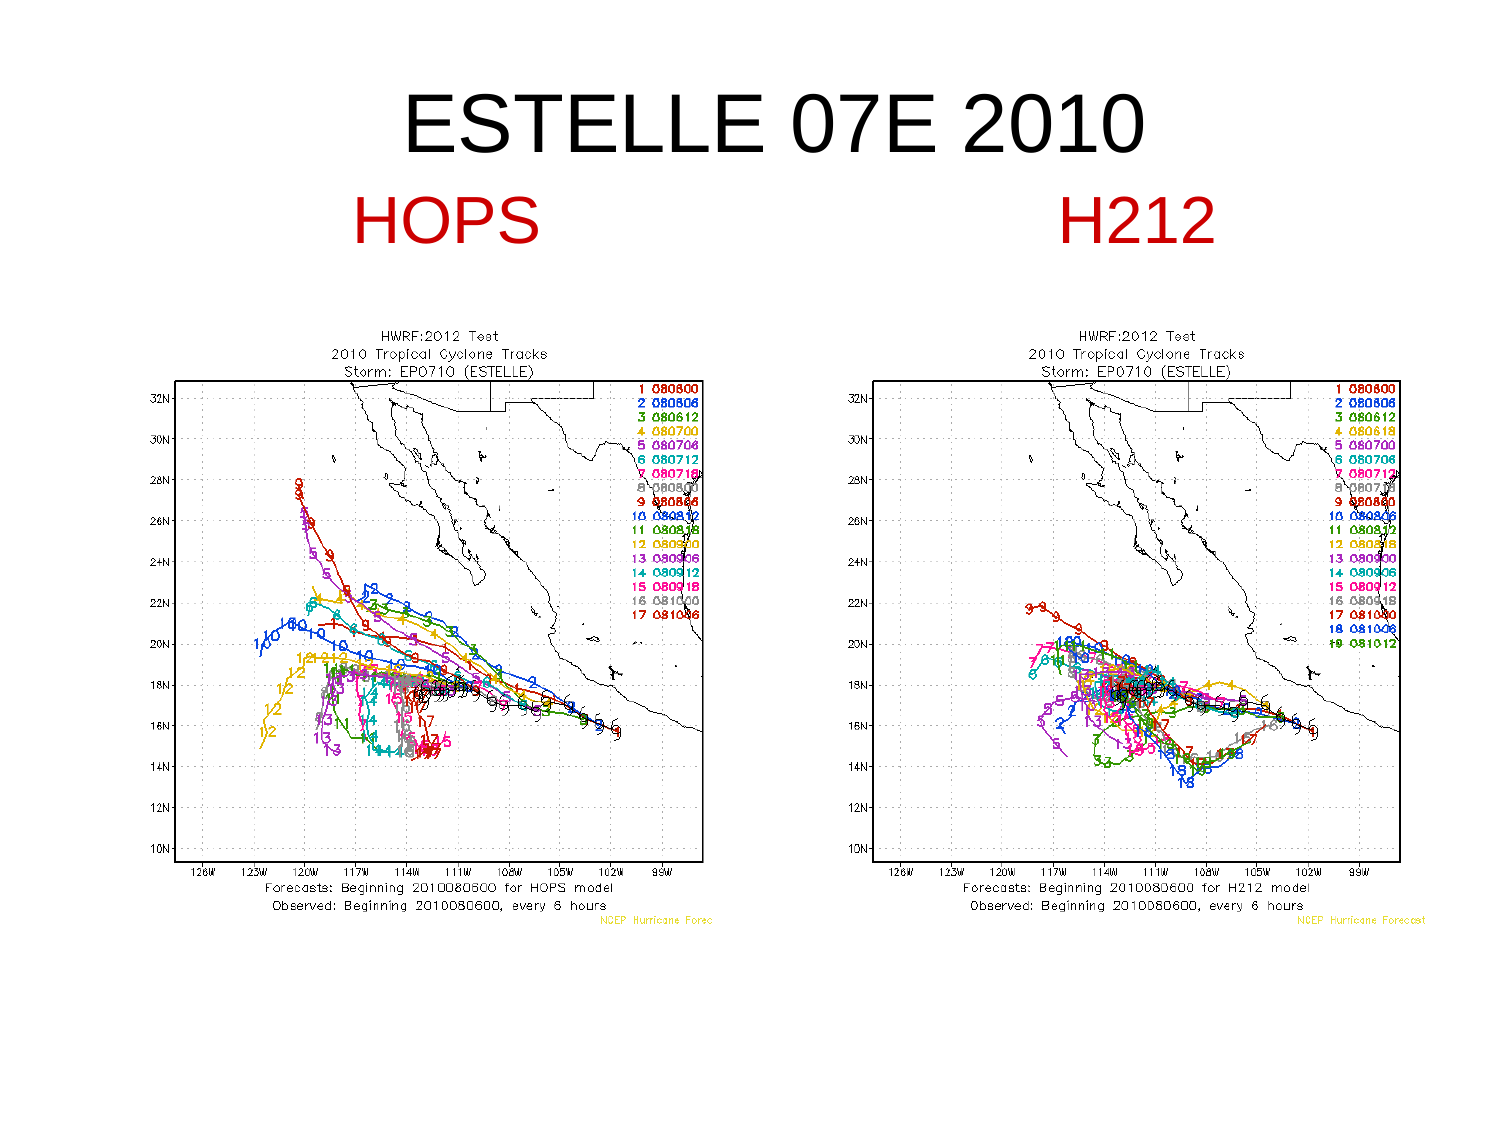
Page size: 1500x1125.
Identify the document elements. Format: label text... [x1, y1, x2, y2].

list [127, 324, 713, 925]
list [824, 324, 1426, 925]
text_box ESTELLE 07E 2010 HOPS H212 [99, 70, 1450, 258]
